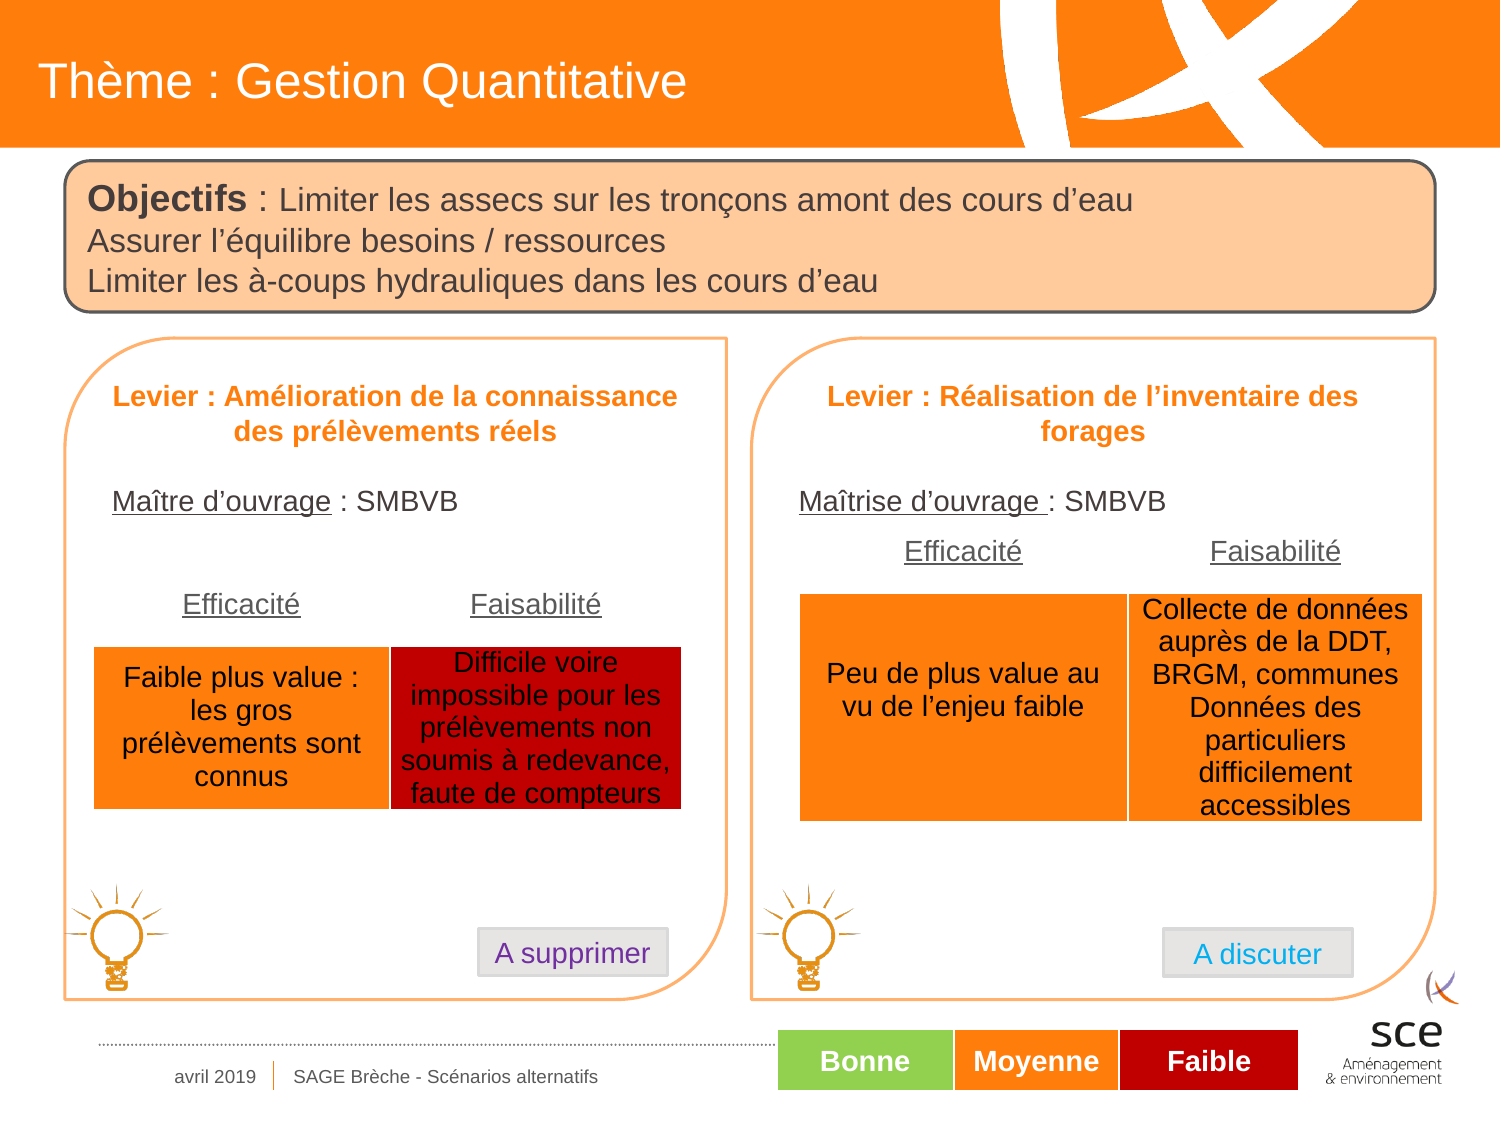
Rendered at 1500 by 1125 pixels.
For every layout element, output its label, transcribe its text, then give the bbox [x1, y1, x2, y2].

table_cell Peu de plus value au vu de l’enjeu faible [800, 594, 1127, 821]
table_header Faible [1120, 1030, 1298, 1090]
table_cell Difficile voire impossible pour les prélèvements non soumis à redevance, faute de compteurs [391, 647, 681, 809]
table_header Efficacité [800, 528, 1127, 588]
text_box A discuter [1161, 927, 1354, 978]
picture [756, 881, 861, 992]
picture [1000, 0, 1500, 148]
table_header Efficacité [94, 581, 389, 641]
text_box Levier : Réalisation de l’inventaire des forages Maîtrise d’ouvrage : SMBVB [749, 335, 1438, 1002]
list Thème : Gestion Quantitative [22, 32, 1039, 116]
picture [64, 881, 169, 992]
text_box Levier : Amélioration de la connaissance des prélèvements réels Maître d’ouvrage : SMBVB [62, 335, 729, 1002]
table_header Faisabilité [391, 581, 681, 641]
table_header Moyenne [955, 1030, 1118, 1090]
text_box A supprimer [476, 927, 669, 978]
table_header Bonne [778, 1030, 953, 1090]
table_cell Faible plus value : les gros prélèvements sont connus [94, 647, 389, 809]
slide_number avril 2019 [155, 1060, 257, 1091]
footer SAGE Brèche - Scénarios alternatifs [293, 1060, 769, 1091]
text_box Objectifs : Limiter les assecs sur les tronçons amont des cours d’eau Assurer l’équilibre besoins / ressources Limiter les à-coups hydrauliques dans les cours d’eau [62, 158, 1438, 315]
table_cell Collecte de données auprès de la DDT, BRGM, communes Données des particuliers difficilement accessibles [1129, 594, 1422, 821]
picture [1326, 970, 1459, 1084]
table_header Faisabilité [1129, 528, 1422, 588]
